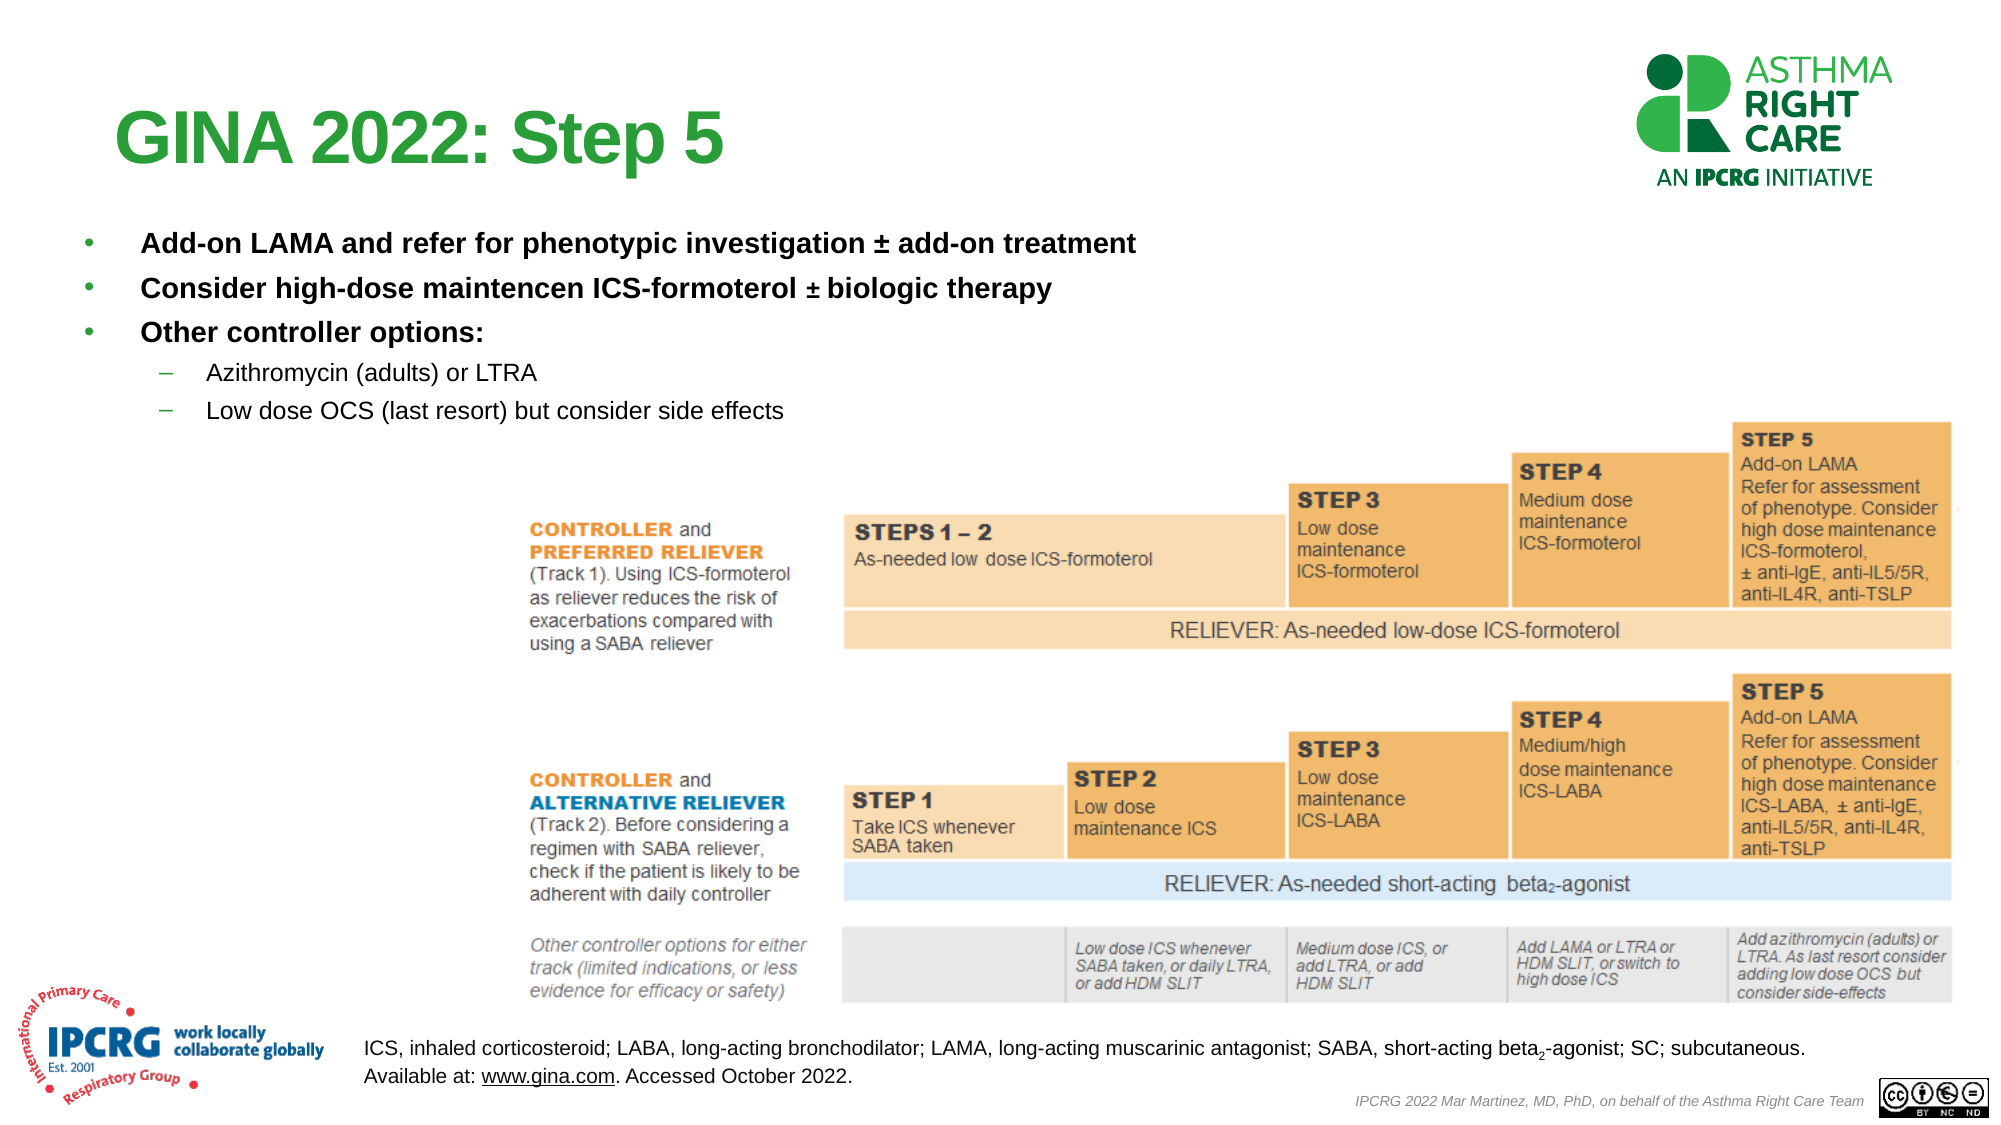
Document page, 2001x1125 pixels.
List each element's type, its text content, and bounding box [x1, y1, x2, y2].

picture [1628, 49, 1900, 191]
picture [18, 987, 324, 1105]
text_box ICS, inhaled corticosteroid; LABA, long-acting bronchodilator; LAMA, long-acting muscarinic antagonist; SABA, short-acting beta2-agonist; SC; subcutaneous. Available at: www.gina.com. Accessed October 2022. [348, 1027, 1821, 1096]
picture [1879, 1078, 1989, 1118]
title GINA 2022: Step 5 [99, 45, 1503, 213]
list Add-on LAMA and refer for phenotypic investigation ± add-on treatment Consider high-dose maintencen ICS-formoterol ± biologic therapy Other controller options: Azithromycin (adults) or LTRA Low dose OCS (last resort) but consider side effects [69, 213, 1625, 575]
picture [519, 421, 1960, 1008]
